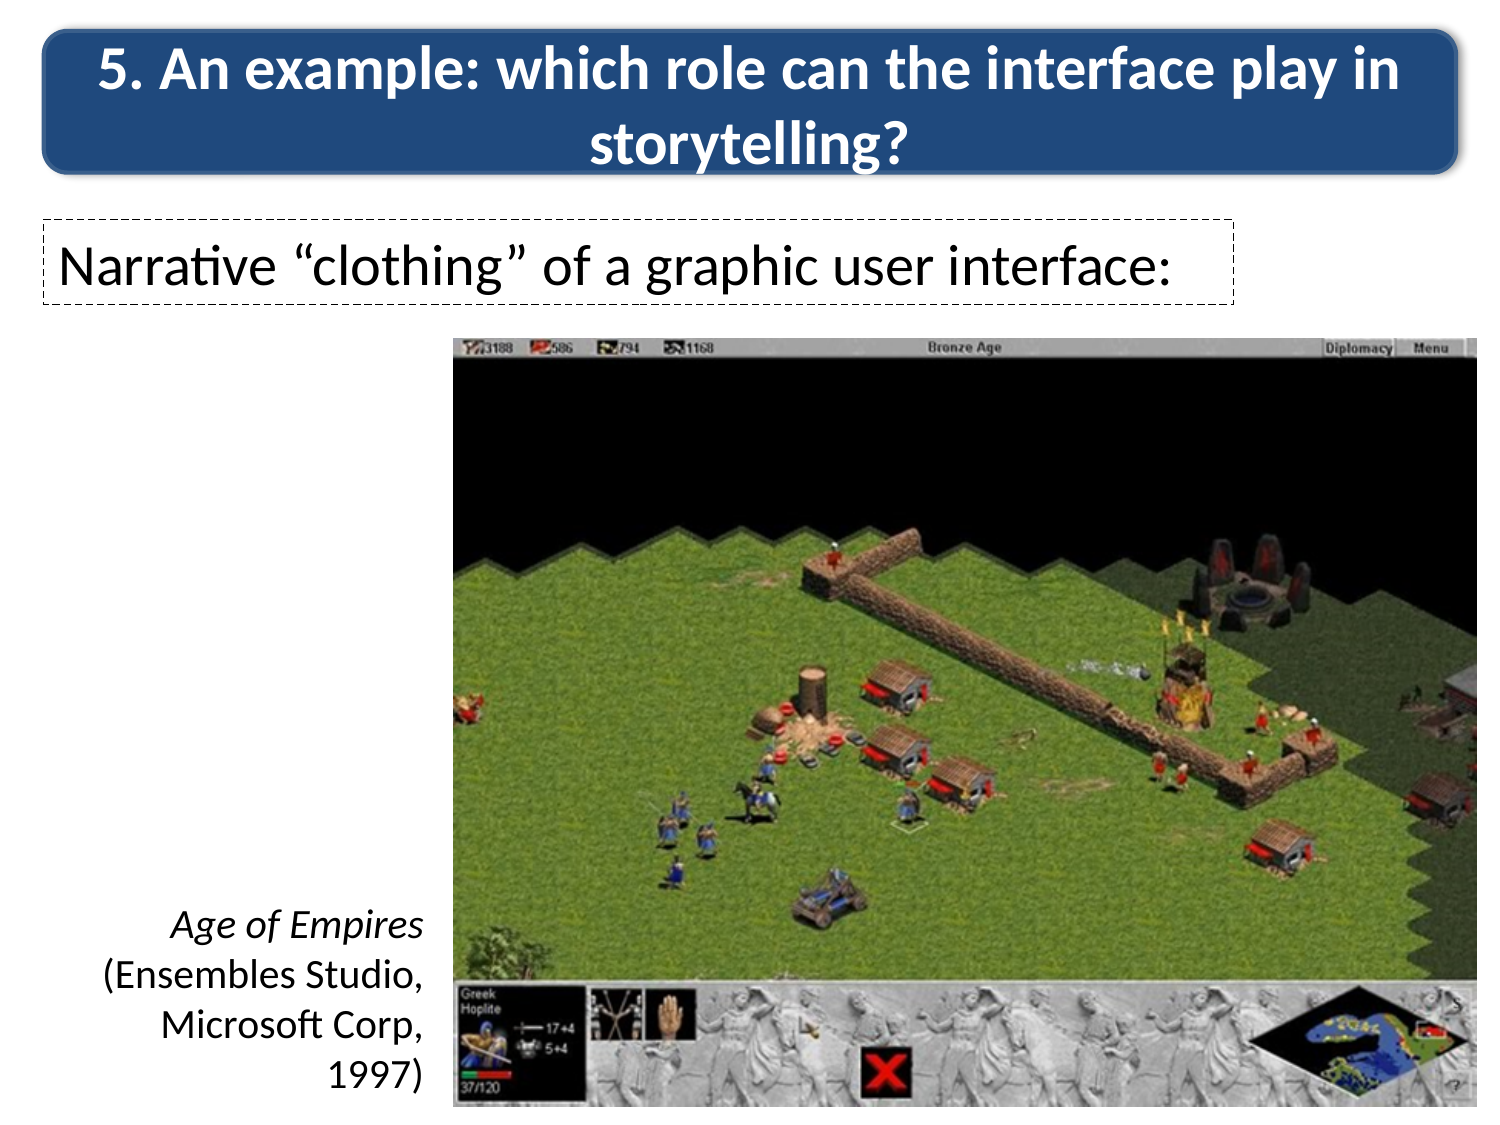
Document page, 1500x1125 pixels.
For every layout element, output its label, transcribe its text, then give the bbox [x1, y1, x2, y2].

picture [453, 337, 1478, 1107]
text_box Narrative “clothing” of a graphic user interface: [43, 219, 1234, 305]
text_box 5. An example: which role can the interface play in storytelling? [41, 28, 1459, 175]
text_box Age of Empires (Ensembles Studio, Microsoft Corp, 1997) [58, 889, 439, 1104]
